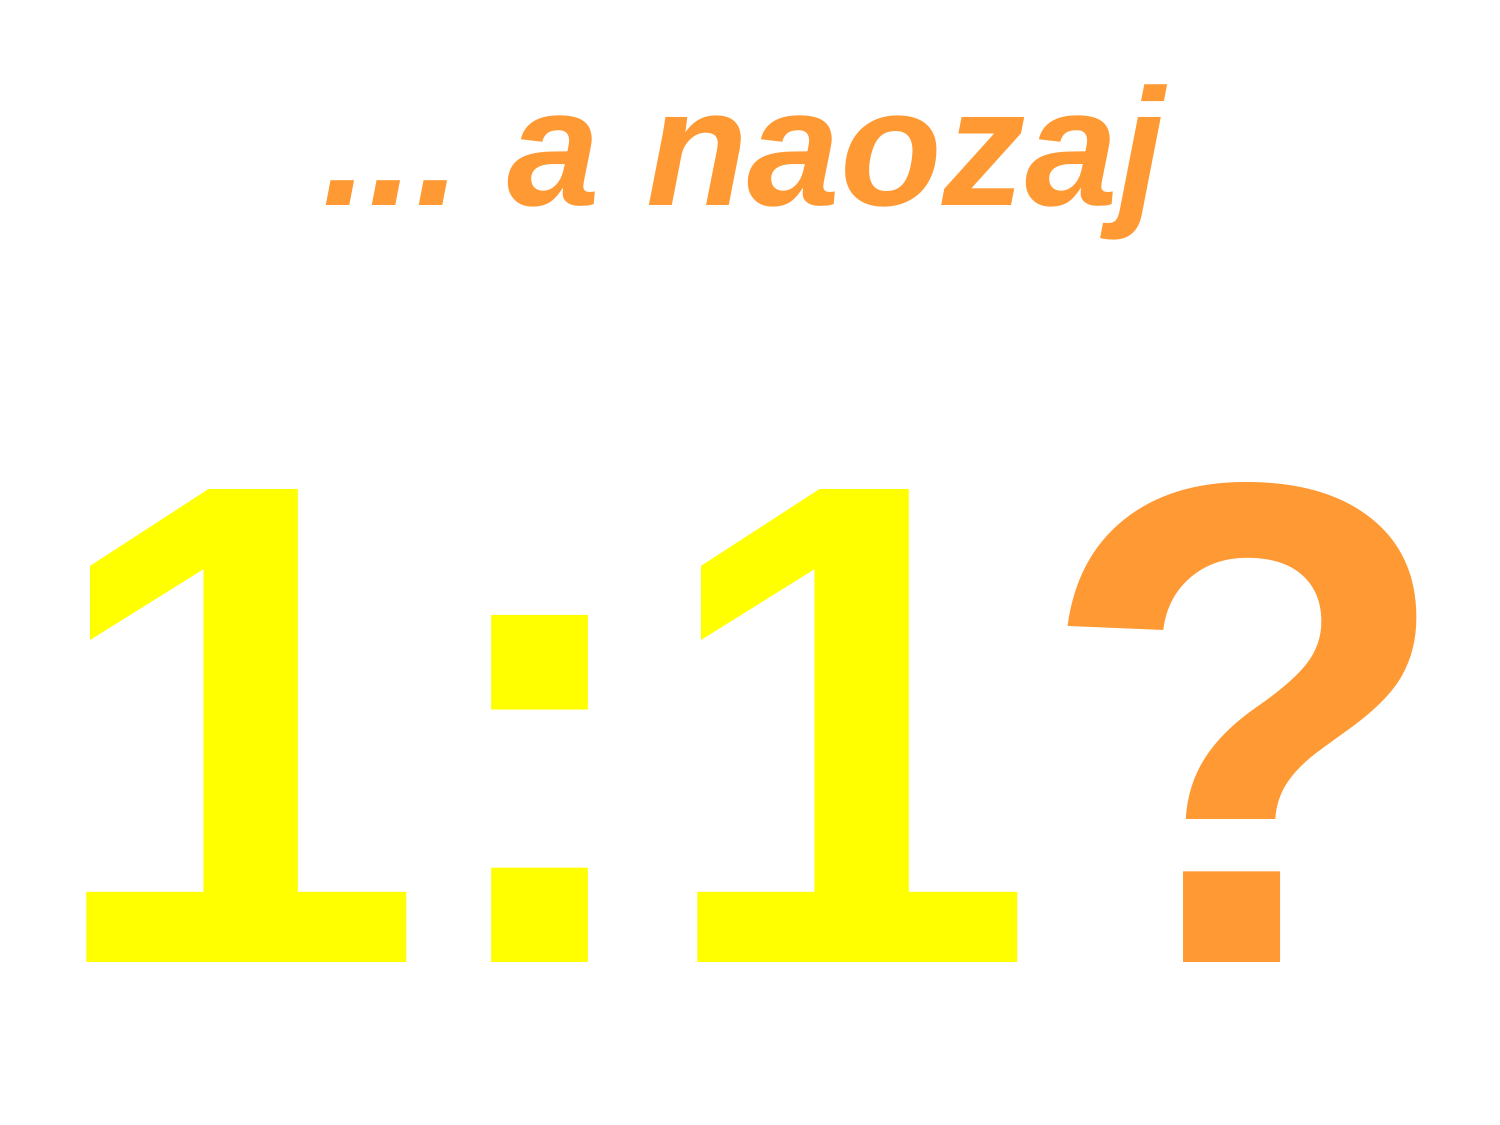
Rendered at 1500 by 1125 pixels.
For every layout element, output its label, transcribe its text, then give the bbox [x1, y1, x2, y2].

list 1:1? [17, 267, 1483, 1094]
title ... a naozaj [17, 45, 1471, 233]
